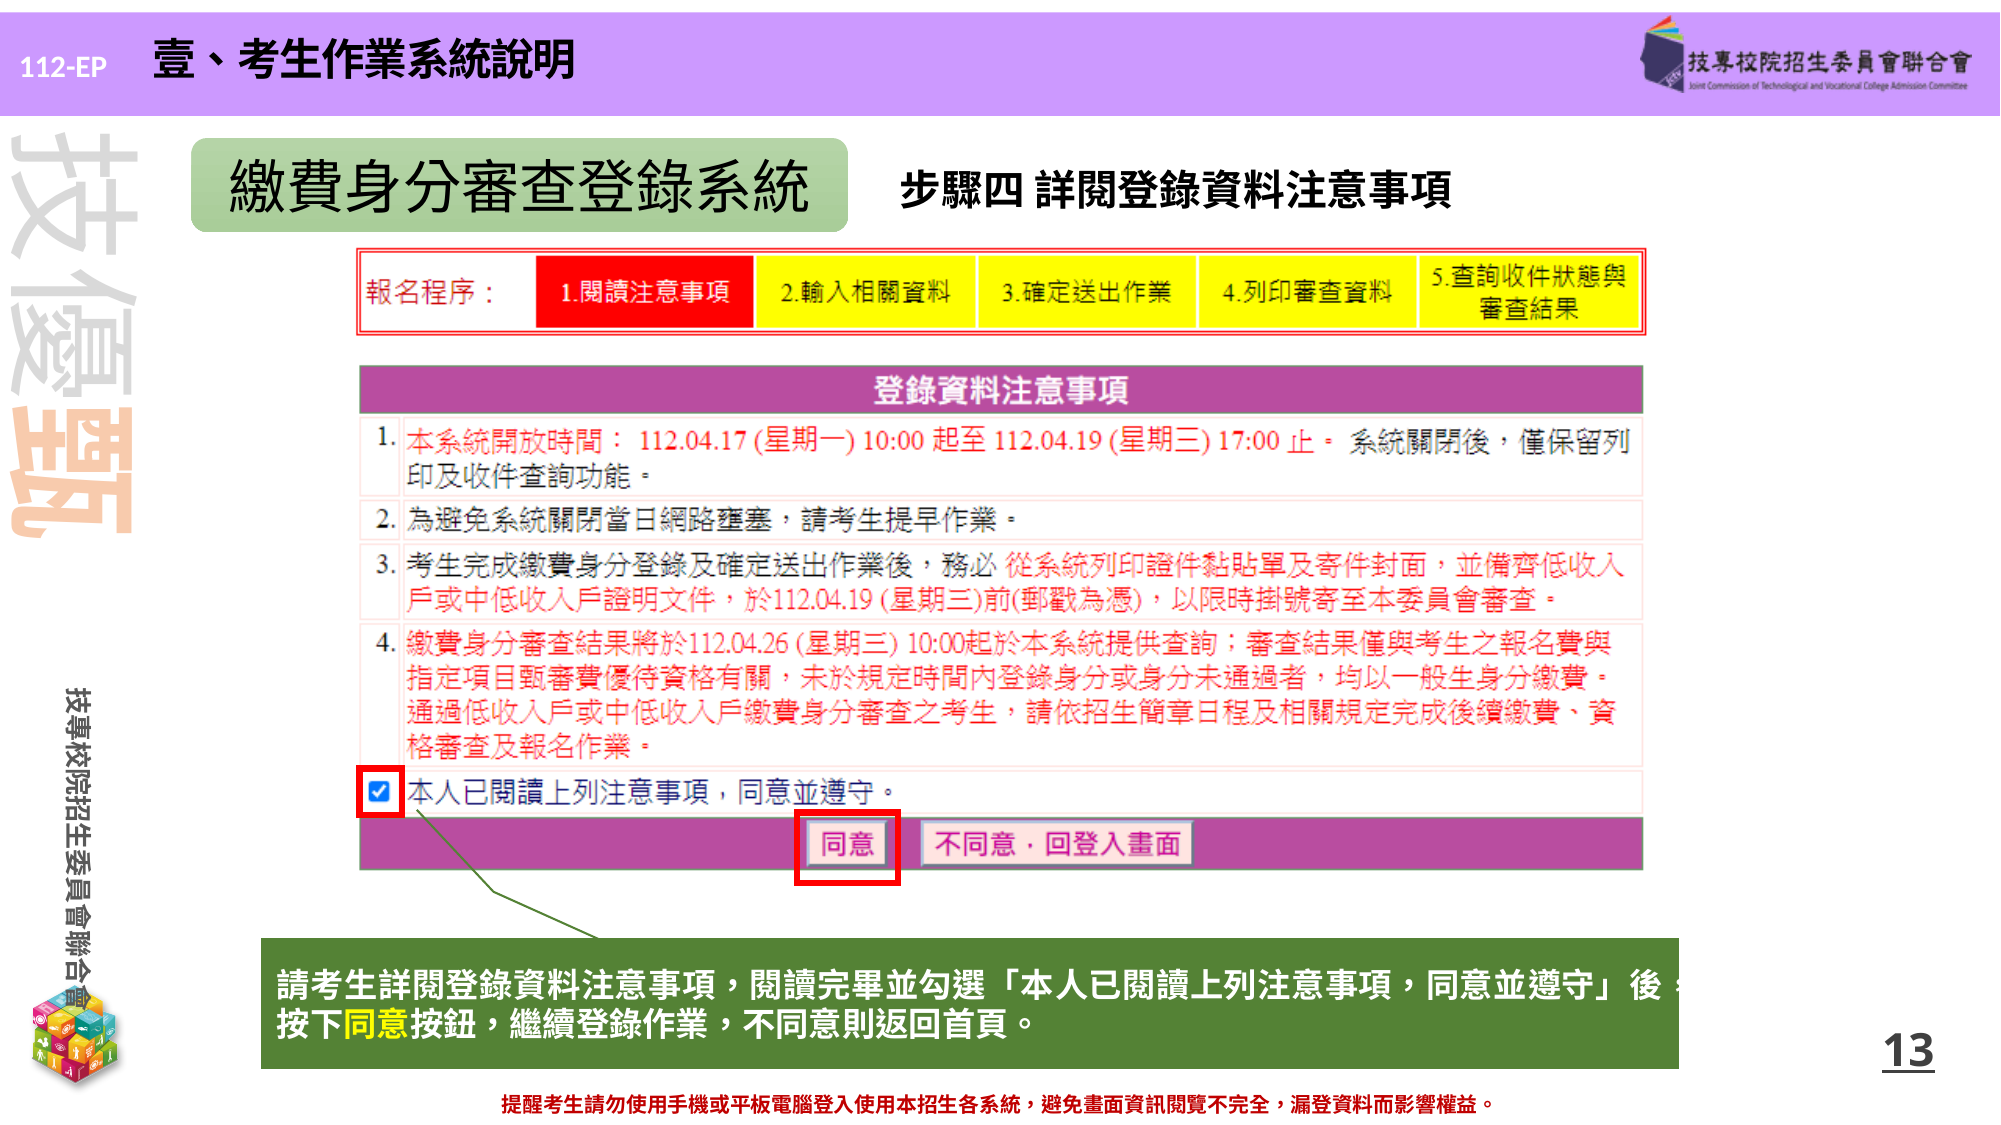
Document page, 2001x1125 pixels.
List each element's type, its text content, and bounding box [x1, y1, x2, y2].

picture [21, 985, 129, 1094]
text_box 請考生詳閱登錄資料注意事項，閱讀完畢並勾選「本人已閱讀上列注意事項，同意並遵守」後， 按下同意按鈕，繼續登錄作業，不同意則返回首頁。 [261, 883, 1679, 1069]
text_box 步驟四 詳閱登錄資料注意事項 [884, 140, 1488, 242]
text_box 壹、考生作業系統說明 [137, 13, 1488, 109]
picture [344, 242, 1656, 883]
picture [1640, 15, 1972, 93]
text_box 繳費身分審查登錄系統 [190, 137, 849, 233]
